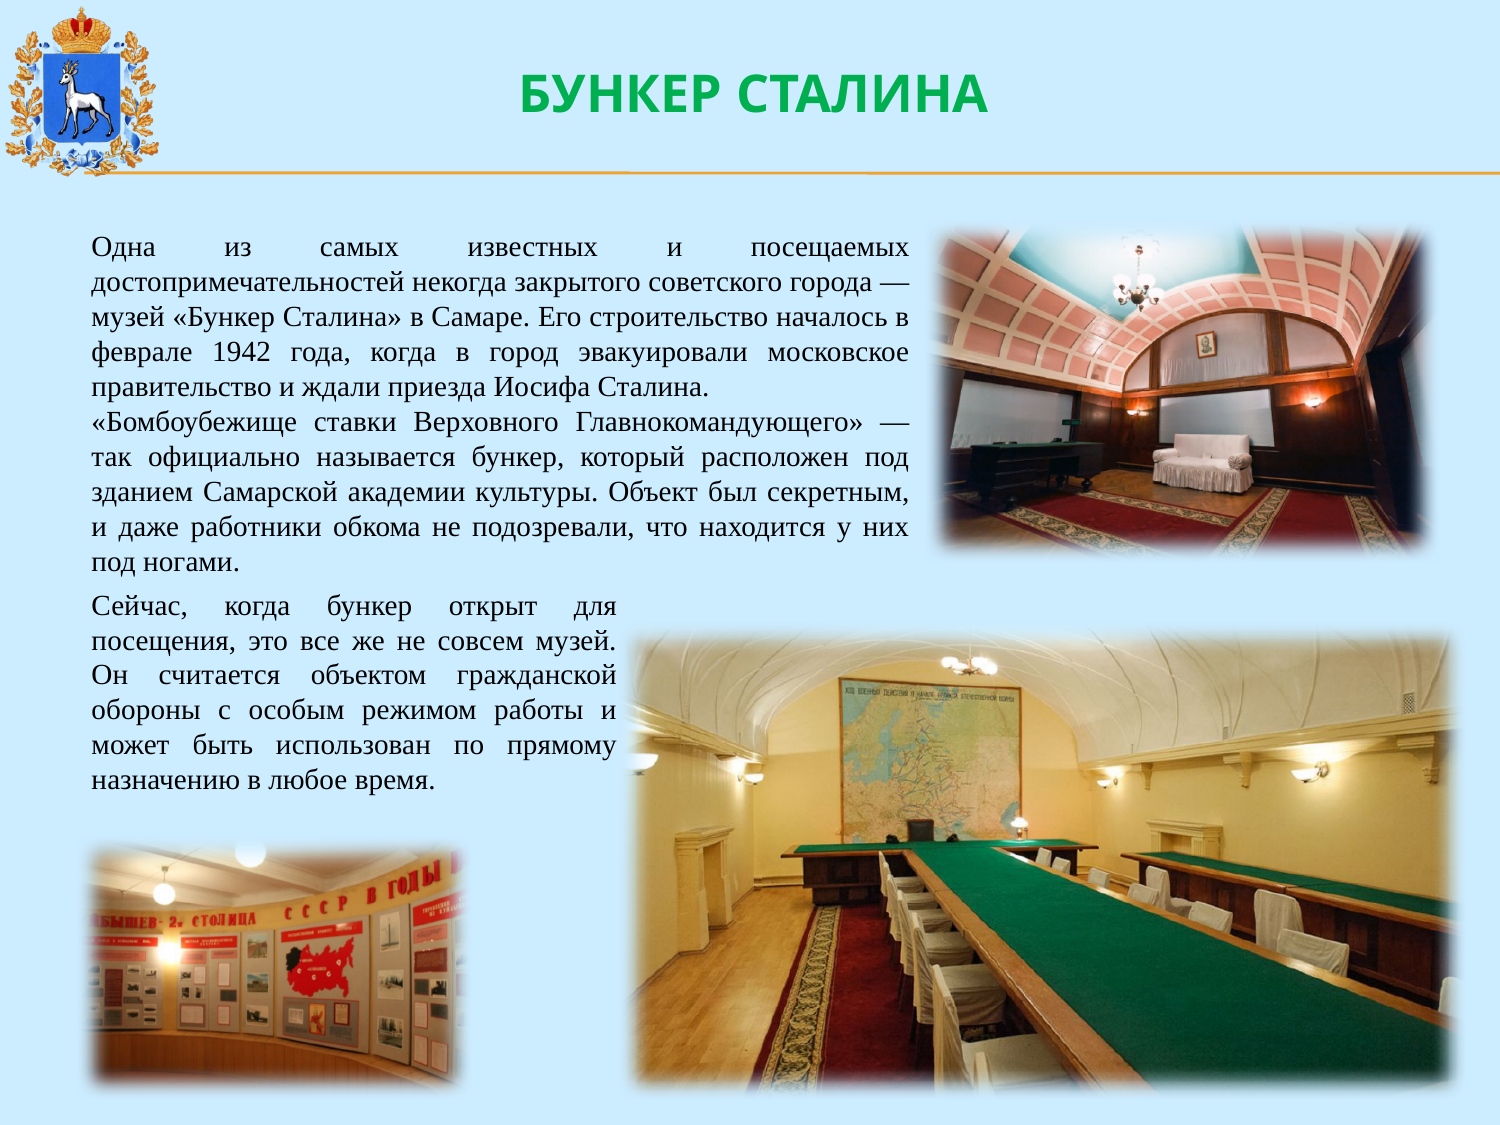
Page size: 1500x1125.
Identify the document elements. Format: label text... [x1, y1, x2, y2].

text_box Сейчас, когда бункер открыт для посещения, это все же не совсем музей. Он считается объектом гражданской обороны с особым режимом работы и может быть использован по прямому назначению в любое время. [76, 578, 632, 803]
picture [0, 0, 169, 184]
title Бункер сталина [177, 22, 1467, 161]
picture [618, 621, 1467, 1100]
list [924, 219, 1440, 564]
text_box Одна из самых известных и посещаемых достопримечательностей некогда закрытого советского города — музей «Бункер Сталина» в Самаре. Его строительство началось в феврале 1942 года, когда в город эвакуировали московское правительство и ждали приезда Иосифа Сталина. «Бомбоубежище ставки Верховного Главнокомандующего» — так официально называется бункер, который расположен под зданием Самарской академии культуры. Объект был секретным, и даже работники обкома не подозревали, что находится у них под ногами. [76, 219, 925, 585]
picture [76, 834, 473, 1100]
